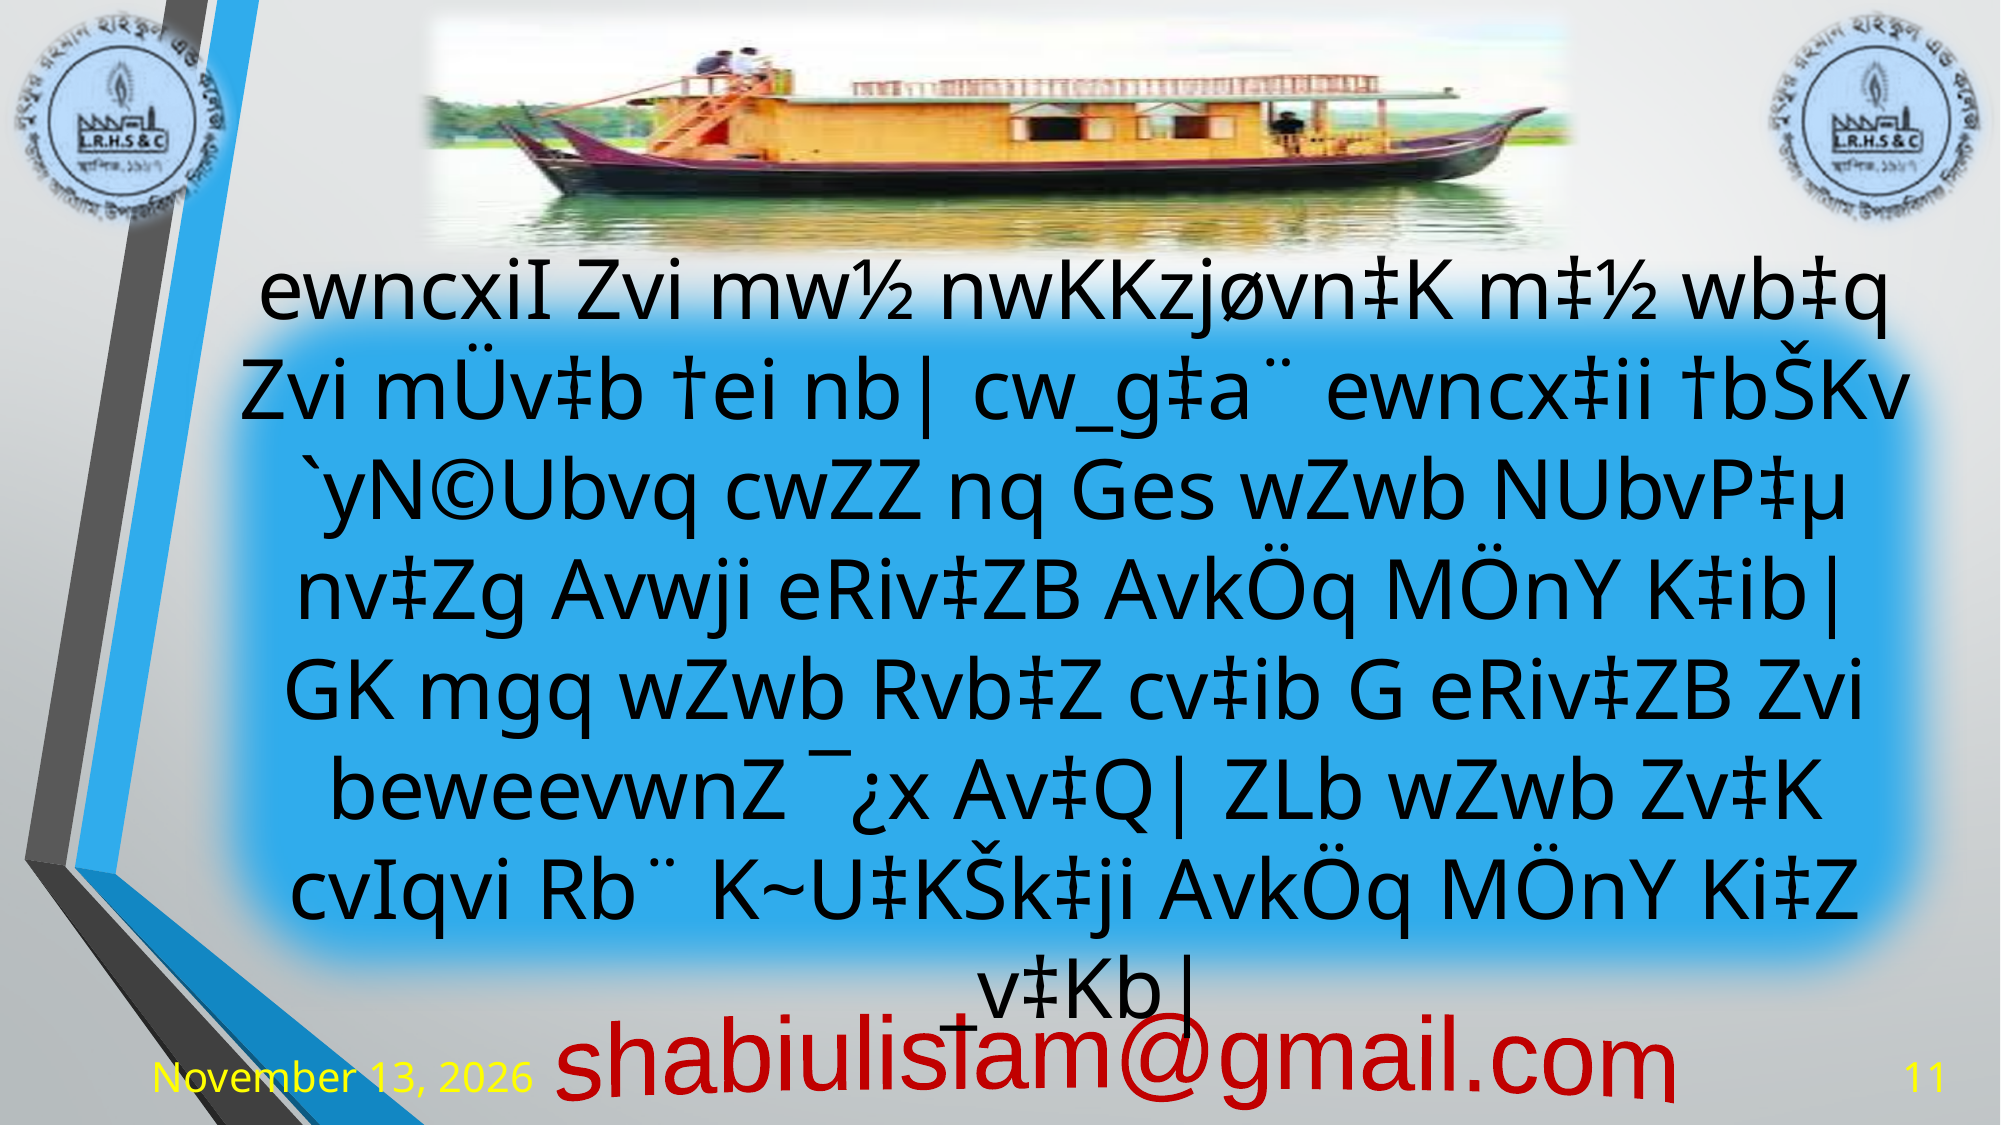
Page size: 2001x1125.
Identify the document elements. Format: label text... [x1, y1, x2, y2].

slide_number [99, 1049, 550, 1110]
slide_number 11 [1874, 1049, 1966, 1110]
text_box ewncxiI Zvi mw½ nwKKzjøvn‡K m‡½ wb‡q Zvi mÜv‡b †ei nb| cw_g‡a¨ ewncx‡ii †bŠKv `yN©Ubvq cwZZ nq Ges wZwb NUbvP‡µ nv‡Zg Avwji eRiv‡ZB AvkÖq MÖnY K‡ib| GK mgq wZwb Rvb‡Z cv‡ib G eRiv‡ZB Zvi beweevwnZ ¯¿x Av‡Q| ZLb wZwb Zv‡K cvIqvi Rb¨ K~U‡KŠk‡ji AvkÖq MÖnY Ki‡Z _v‡Kb| [270, 346, 1882, 926]
picture [415, 0, 1581, 265]
